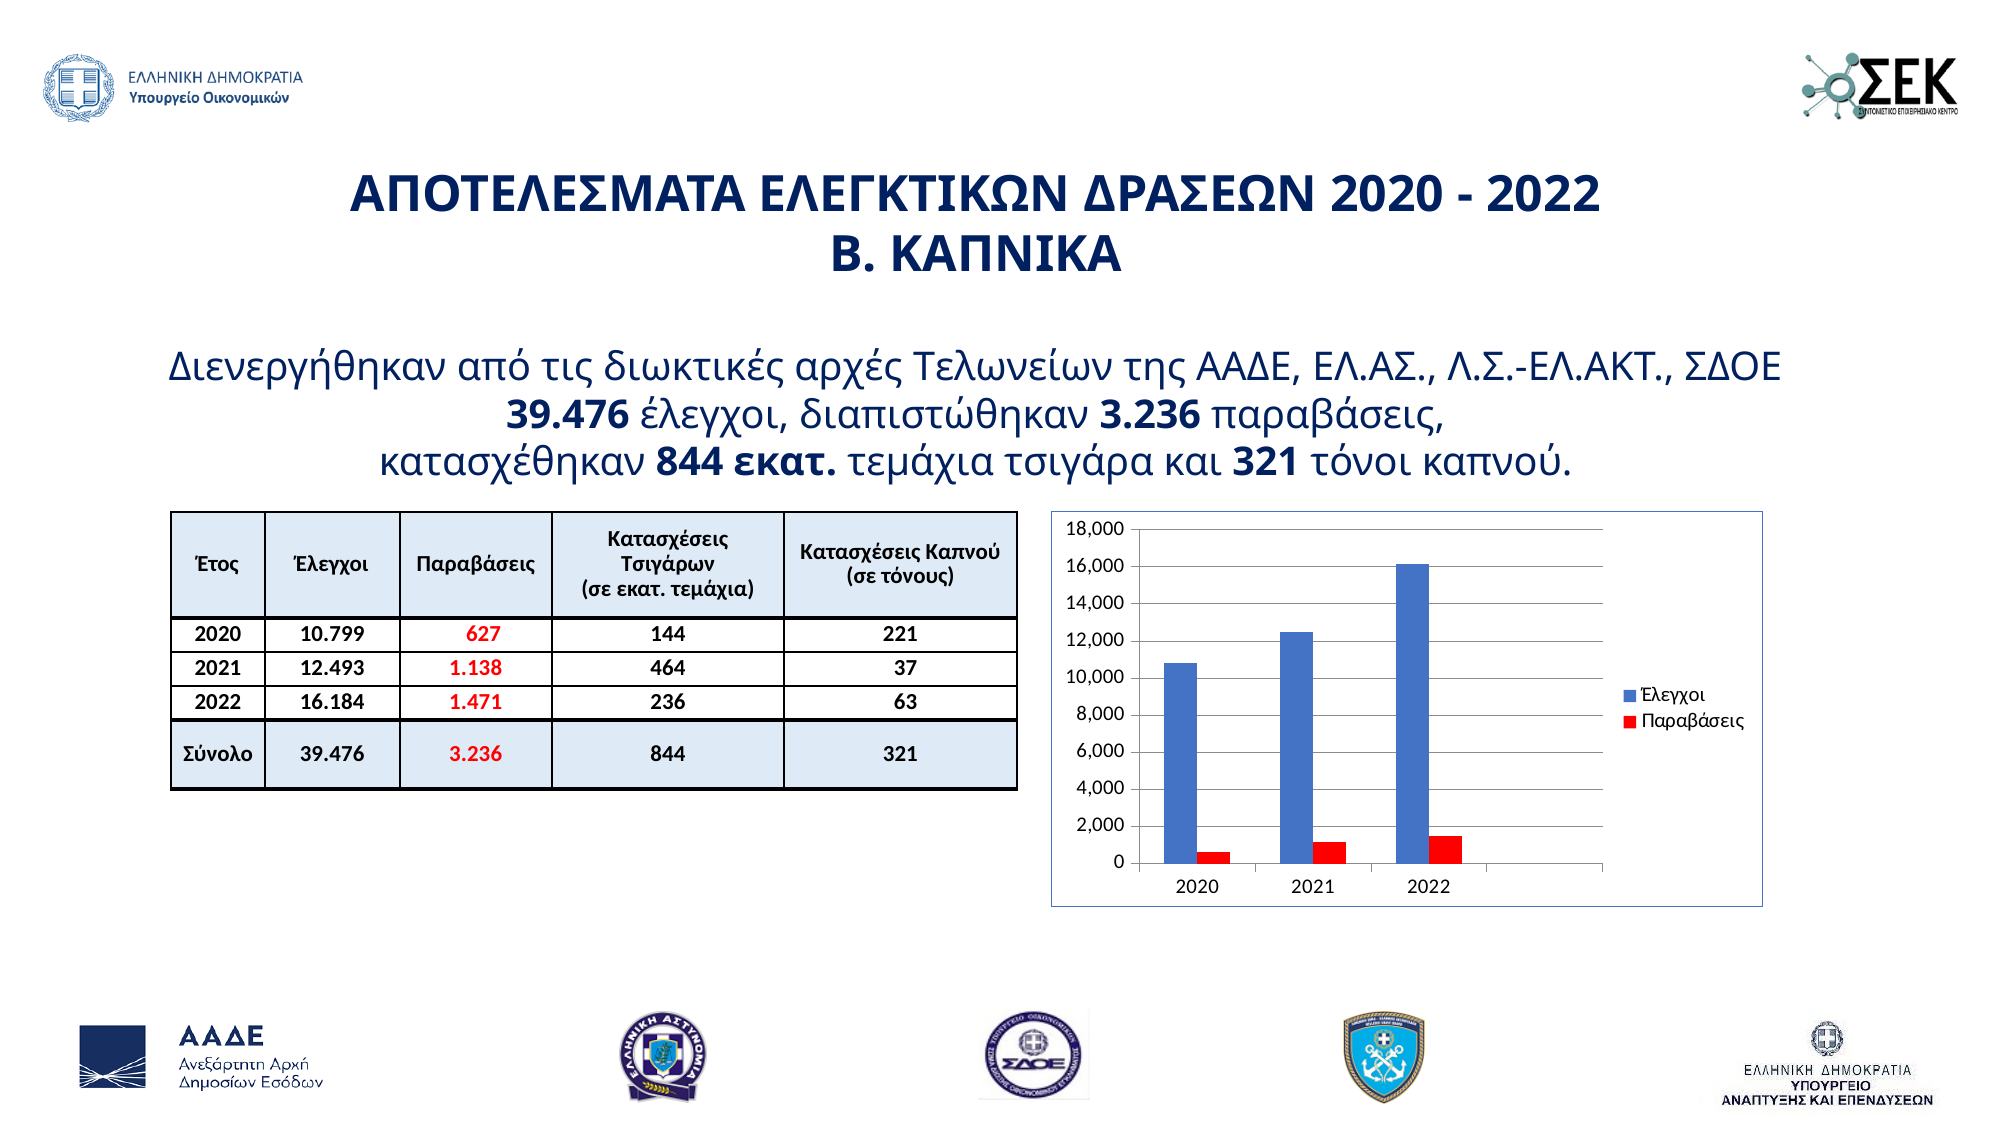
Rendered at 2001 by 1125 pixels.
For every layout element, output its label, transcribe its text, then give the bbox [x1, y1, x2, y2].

table_header Έλεγχοι [266, 513, 399, 616]
table_cell 12.493 [266, 653, 399, 685]
table_header Έτος [172, 513, 264, 616]
table_header Κατασχέσεις Τσιγάρων (σε εκατ. τεμάχια) [553, 513, 783, 616]
table_cell 221 [785, 620, 1016, 651]
table_cell 63 [785, 687, 1016, 718]
table_cell 3.236 [401, 722, 551, 787]
text_box ΑΠΟΤΕΛΕΣΜΑΤΑ ΕΛΕΓΚΤΙΚΩΝ ΔΡΑΣΕΩΝ 2020 - 2022 Β. ΚΑΠΝΙΚΑ Διενεργήθηκαν από τις διωκτικές αρχές Tελωνείων της ΑΑΔΕ, ΕΛ.ΑΣ., Λ.Σ.-ΕΛ.ΑΚΤ., ΣΔΟΕ 39.476 έλεγχοι, διαπιστώθηκαν 3.236 παραβάσεις, κατασχέθηκαν 844 εκατ. τεμάχια τσιγάρα και 321 τόνοι καπνού. [130, 153, 1822, 492]
table_cell 39.476 [266, 722, 399, 787]
table_cell 464 [553, 653, 783, 685]
table_cell 10.799 [266, 620, 399, 651]
table_cell 144 [553, 620, 783, 651]
table_cell Σύνολο [172, 722, 264, 787]
table_header Κατασχέσεις Καπνού (σε τόνους) [785, 513, 1016, 616]
table_cell 236 [553, 687, 783, 718]
chart [1051, 511, 1763, 907]
table_cell 37 [785, 653, 1016, 685]
table_cell 321 [785, 722, 1016, 787]
table_cell 2021 [172, 653, 264, 685]
table_cell 1.138 [401, 653, 551, 685]
picture [33, 49, 315, 128]
table_header Παραβάσεις [401, 513, 551, 616]
table_cell 2022 [172, 687, 264, 718]
picture [618, 1011, 707, 1103]
table_cell 16.184 [266, 687, 399, 718]
picture [1343, 1011, 1425, 1104]
table_cell 2020 [172, 620, 264, 651]
picture [978, 1009, 1090, 1100]
picture [79, 1025, 327, 1091]
table_cell 627 [401, 620, 551, 651]
picture [1683, 1009, 1975, 1116]
picture [1784, 43, 1975, 128]
table_cell 1.471 [401, 687, 551, 718]
table_cell 844 [553, 722, 783, 787]
